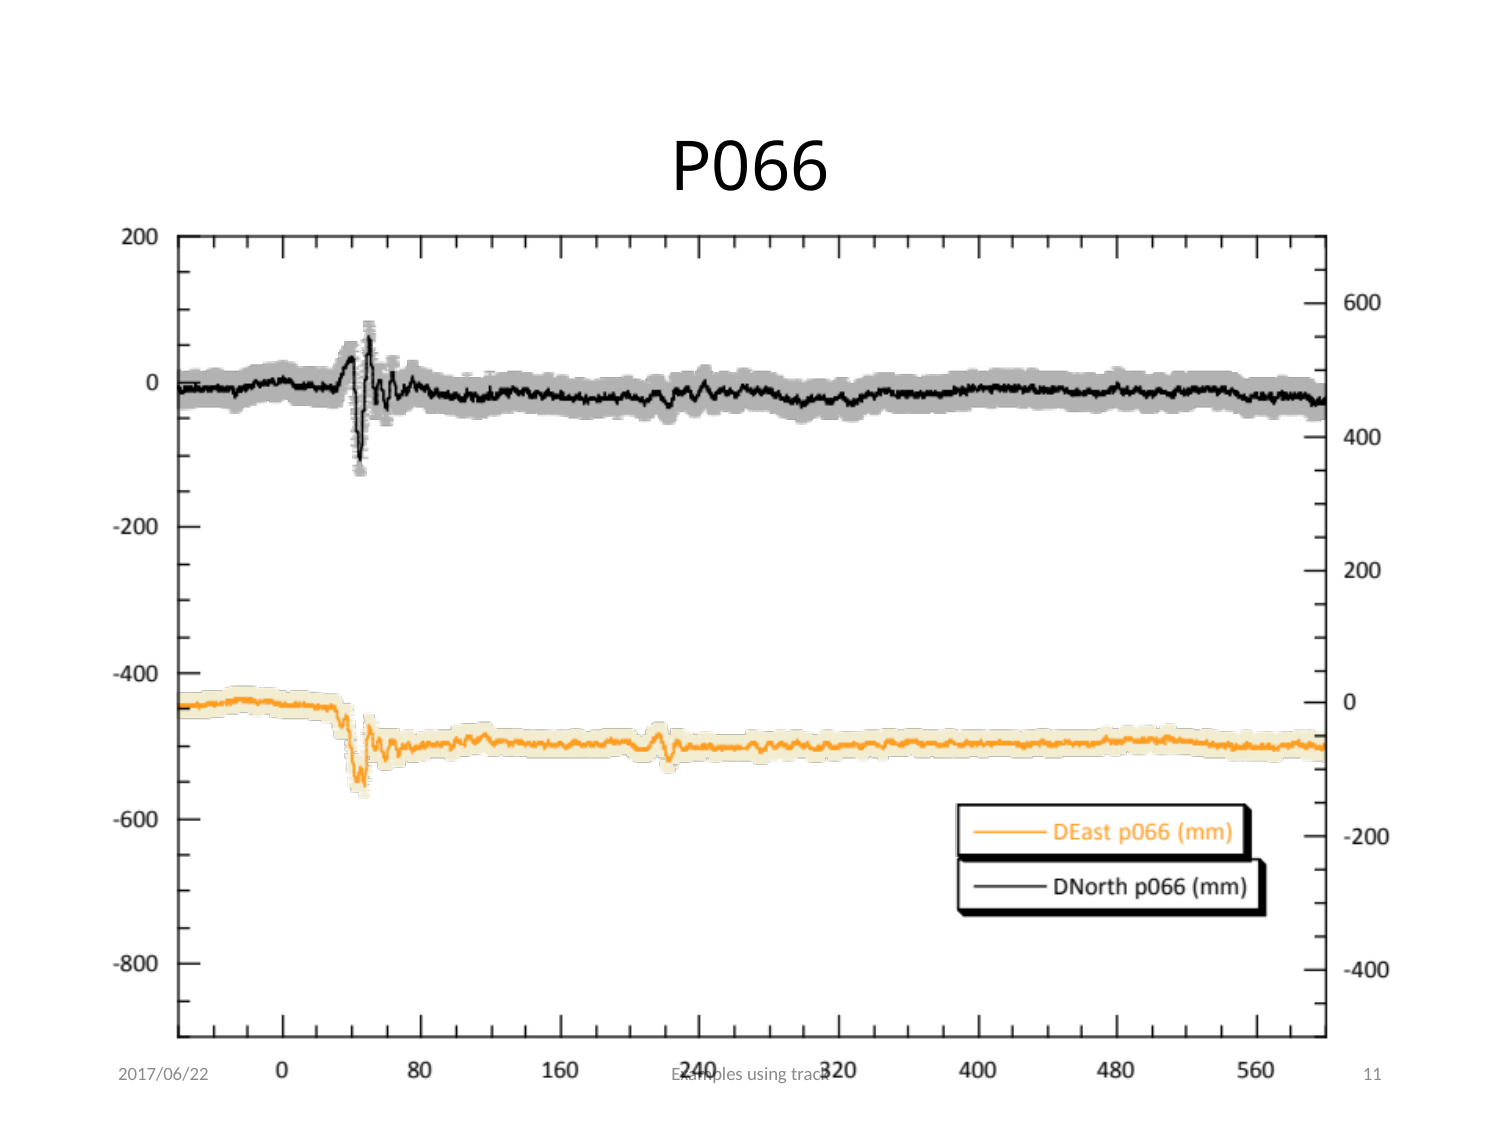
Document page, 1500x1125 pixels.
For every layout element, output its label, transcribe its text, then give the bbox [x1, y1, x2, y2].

picture [69, 217, 1431, 1125]
title P066 [103, 59, 1397, 217]
